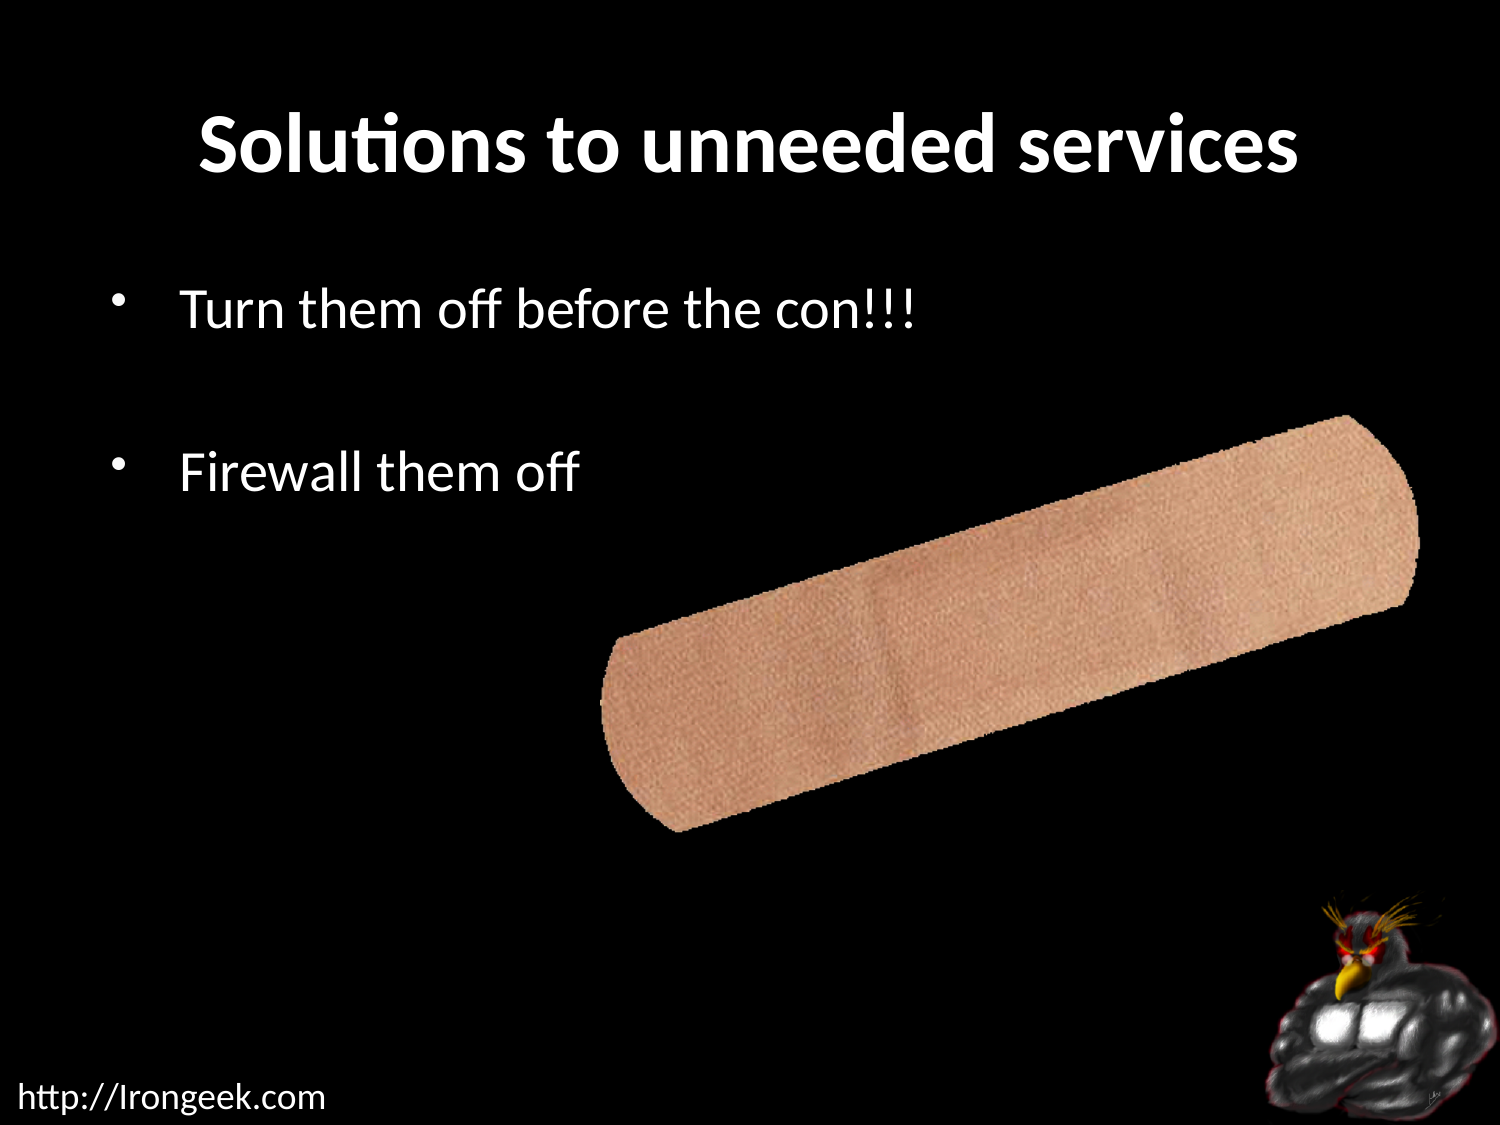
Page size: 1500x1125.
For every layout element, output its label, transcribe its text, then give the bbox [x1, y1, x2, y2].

picture [599, 412, 1423, 837]
picture [1259, 890, 1500, 1125]
list Turn them off before the con!!! Firewall them off [74, 262, 1426, 1036]
title Solutions to unneeded services [75, 45, 1425, 233]
